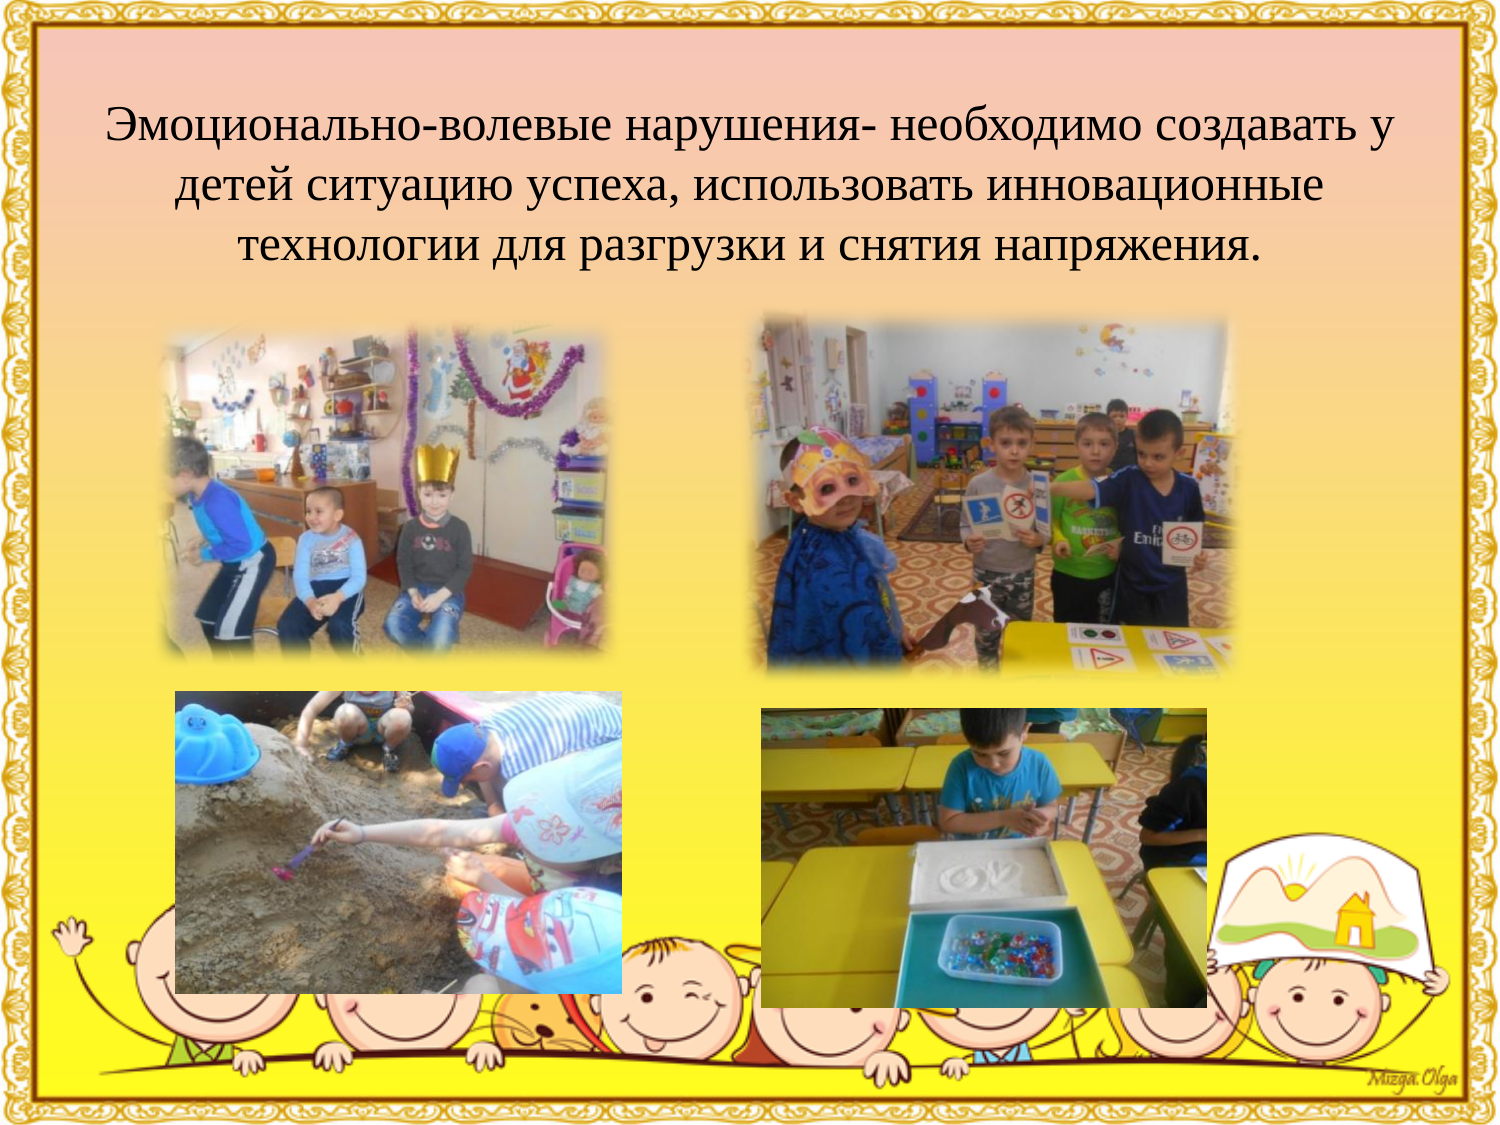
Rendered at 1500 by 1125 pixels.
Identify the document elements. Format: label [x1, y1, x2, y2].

picture [0, 0, 1500, 1125]
list [737, 304, 1246, 685]
